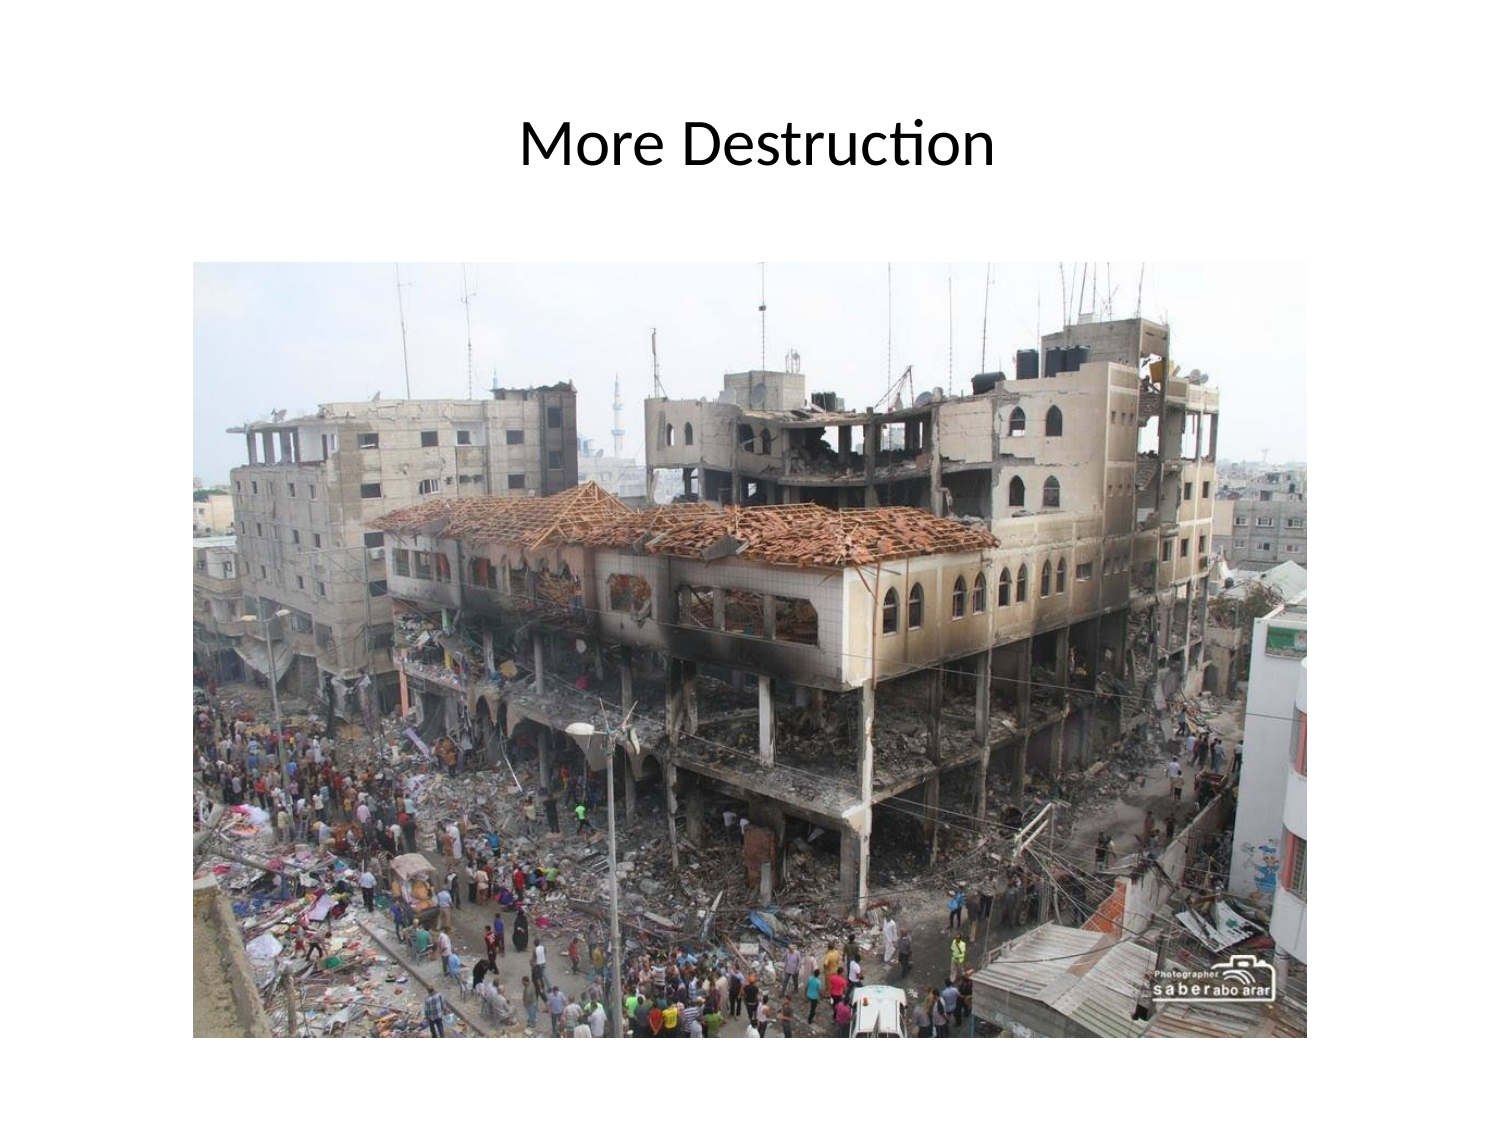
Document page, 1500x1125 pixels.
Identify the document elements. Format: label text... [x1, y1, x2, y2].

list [193, 262, 1307, 1038]
title More Destruction [75, 45, 1425, 233]
